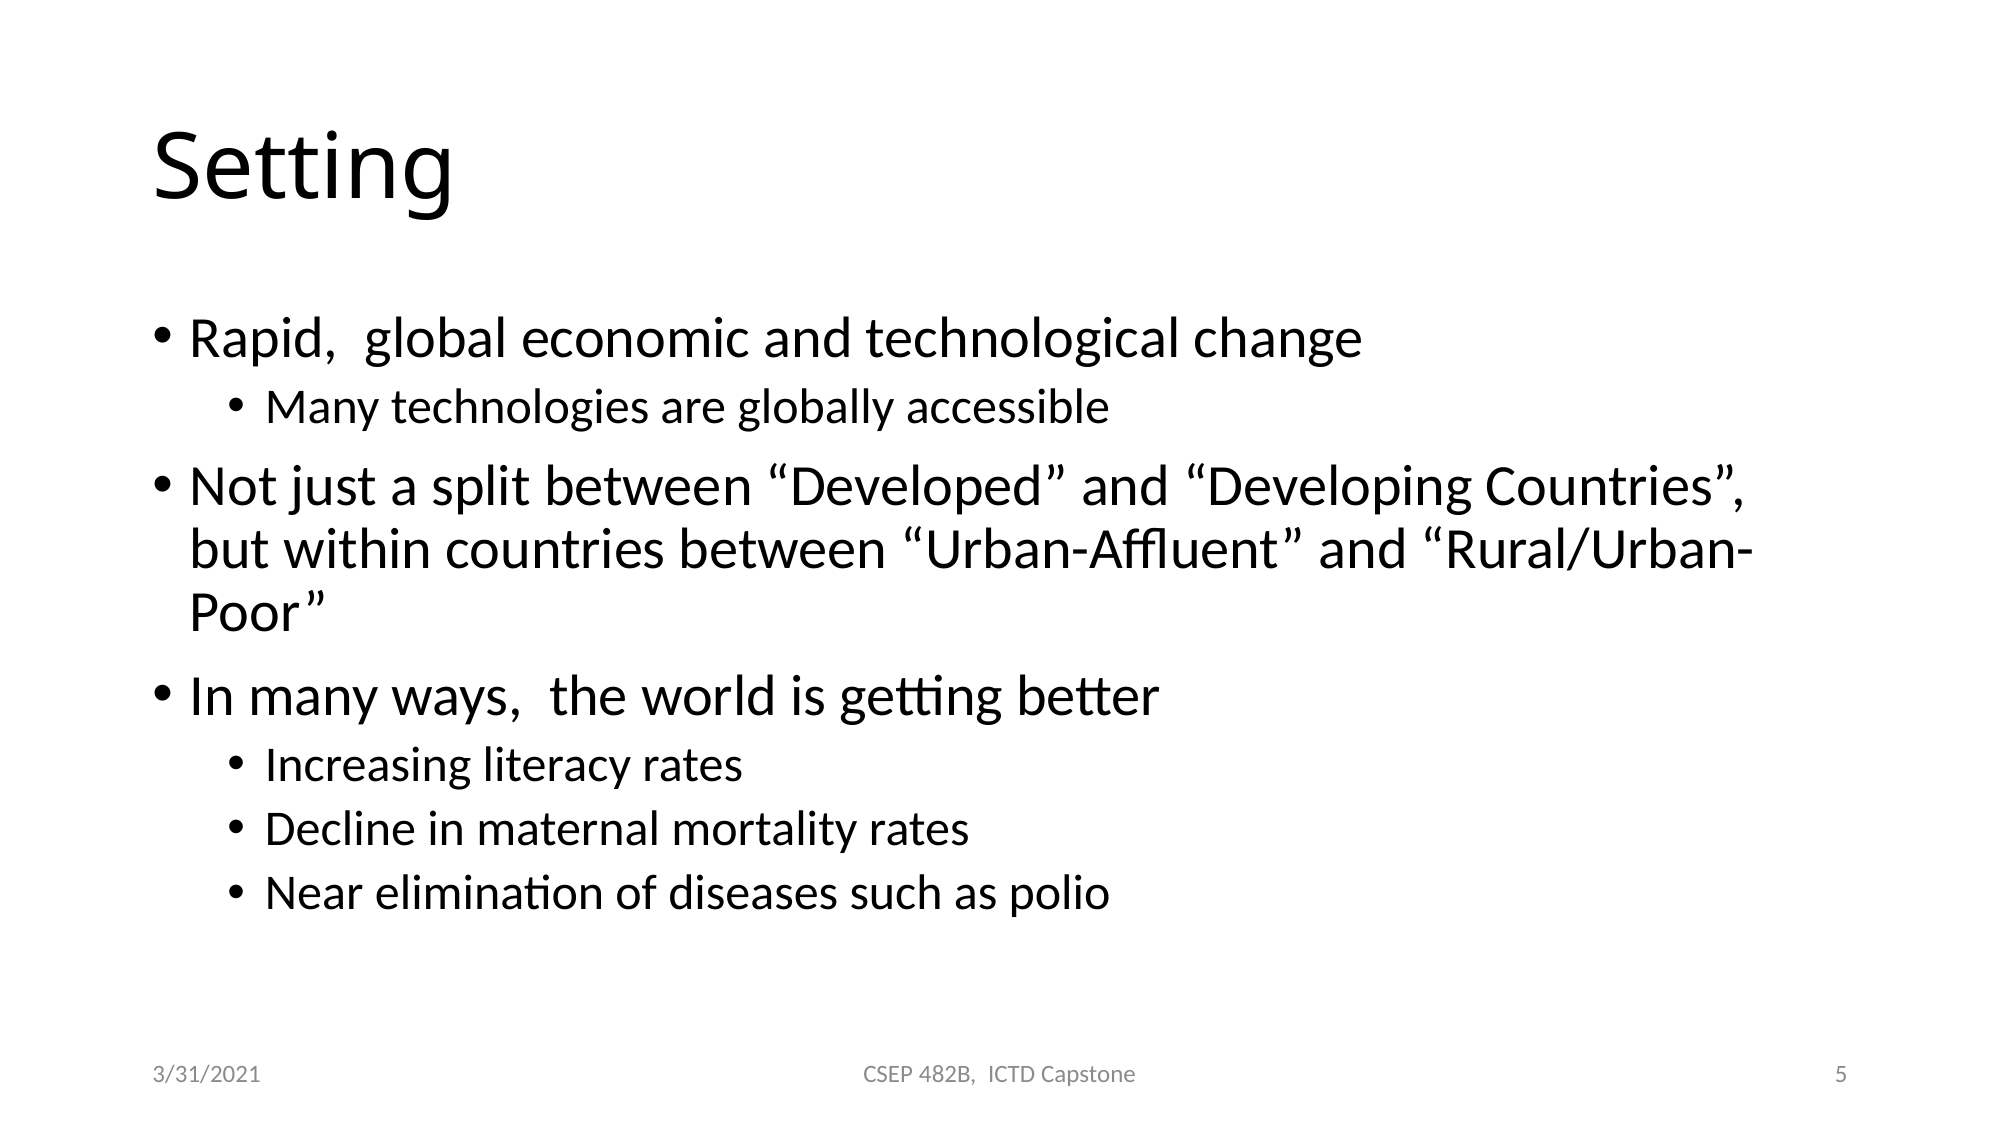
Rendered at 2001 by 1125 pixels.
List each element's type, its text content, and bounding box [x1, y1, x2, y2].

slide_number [137, 1042, 588, 1103]
title Setting [137, 59, 1863, 278]
list Rapid, global economic and technological change Many technologies are globally accessible Not just a split between “Developed” and “Developing Countries”, but within countries between “Urban-Affluent” and “Rural/Urban-Poor” In many ways, the world is getting better Increasing literacy rates Decline in maternal mortality rates Near elimination of diseases such as polio [137, 299, 1863, 1014]
slide_number 5 [1412, 1042, 1863, 1103]
footer CSEP 482B, ICTD Capstone [662, 1042, 1338, 1103]
